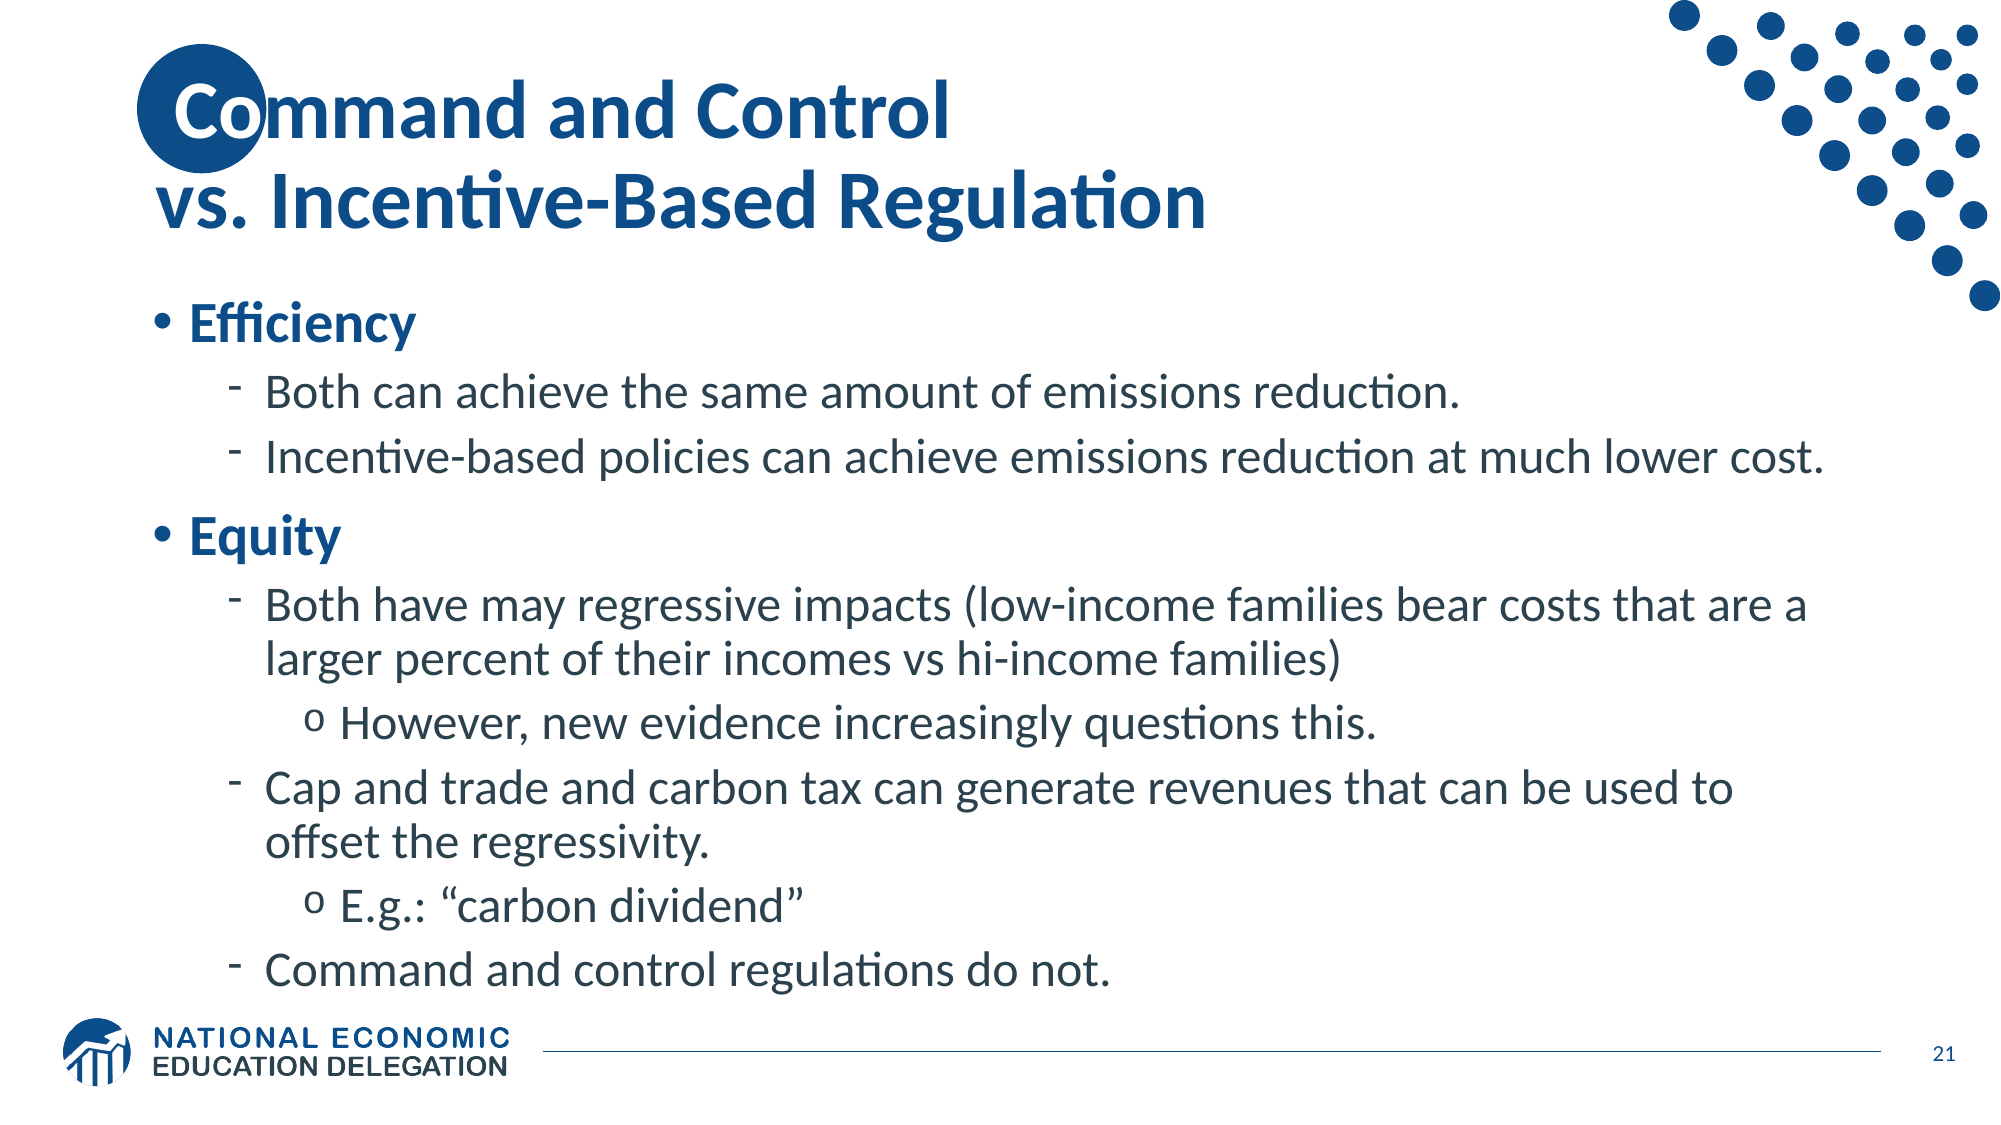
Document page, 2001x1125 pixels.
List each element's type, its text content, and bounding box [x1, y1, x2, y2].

slide_number 21 [1521, 1022, 1972, 1082]
picture [55, 1013, 520, 1091]
title Command and Control vs. Incentive-Based Regulation [140, 0, 1866, 314]
list Efficiency Both can achieve the same amount of emissions reduction. Incentive-based policies can achieve emissions reduction at much lower cost. Equity Both have may regressive impacts (low-income families bear costs that are a larger percent of their incomes vs hi-income families) However, new evidence increasingly questions this. Cap and trade and carbon tax can generate revenues that can be used to offset the regressivity. E.g.: “carbon dividend” Command and control regulations do not. [137, 257, 1863, 1033]
